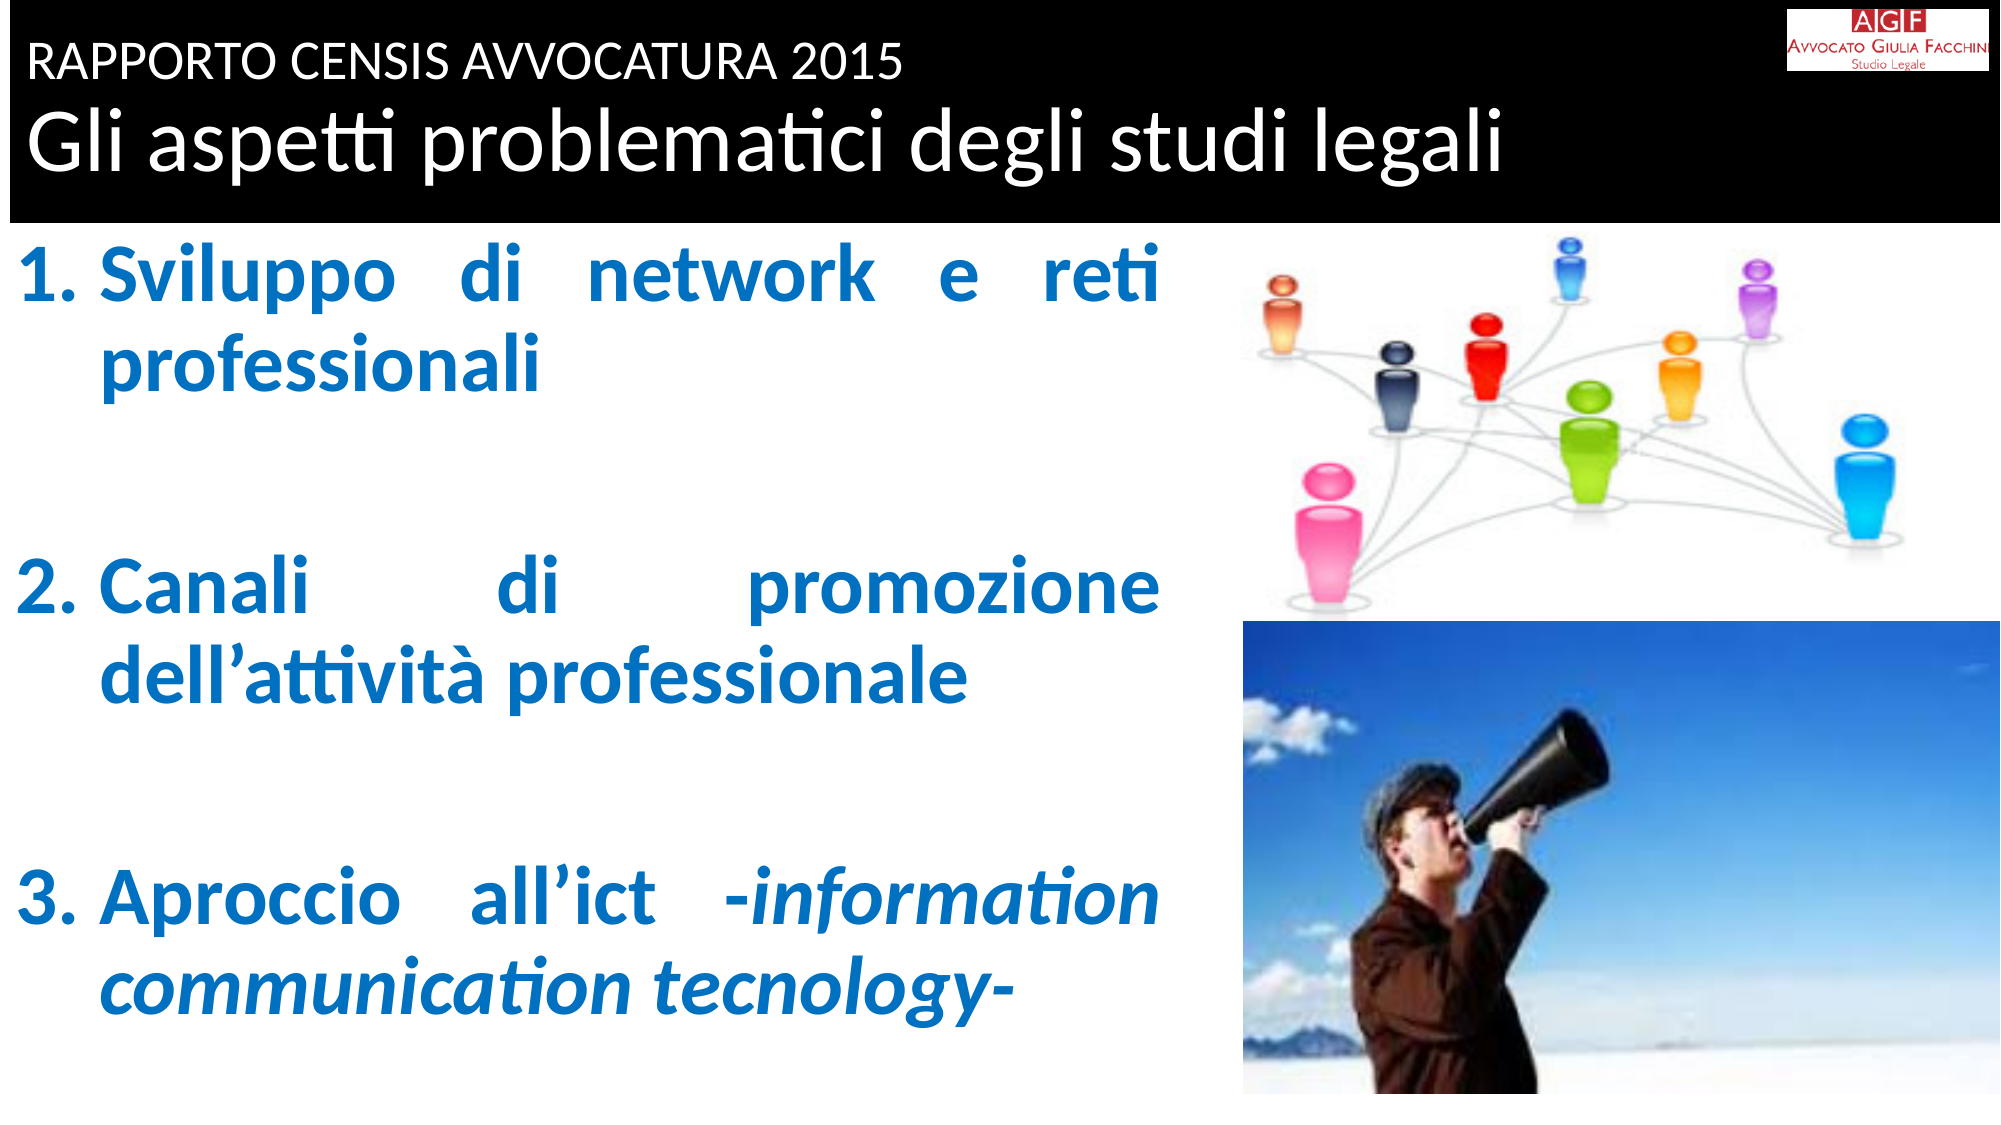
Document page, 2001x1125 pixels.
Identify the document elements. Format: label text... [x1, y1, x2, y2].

list Sviluppo di network e reti professionali Canali di promozione dell’attività professionale Aproccio all’ict -information communication tecnology- [0, 222, 1178, 1125]
picture [1191, 231, 2000, 1094]
title RAPPORTO CENSIS AVVOCATURA 2015 Gli aspetti problematici degli studi legali [10, 0, 2000, 223]
picture [1787, 9, 1989, 72]
